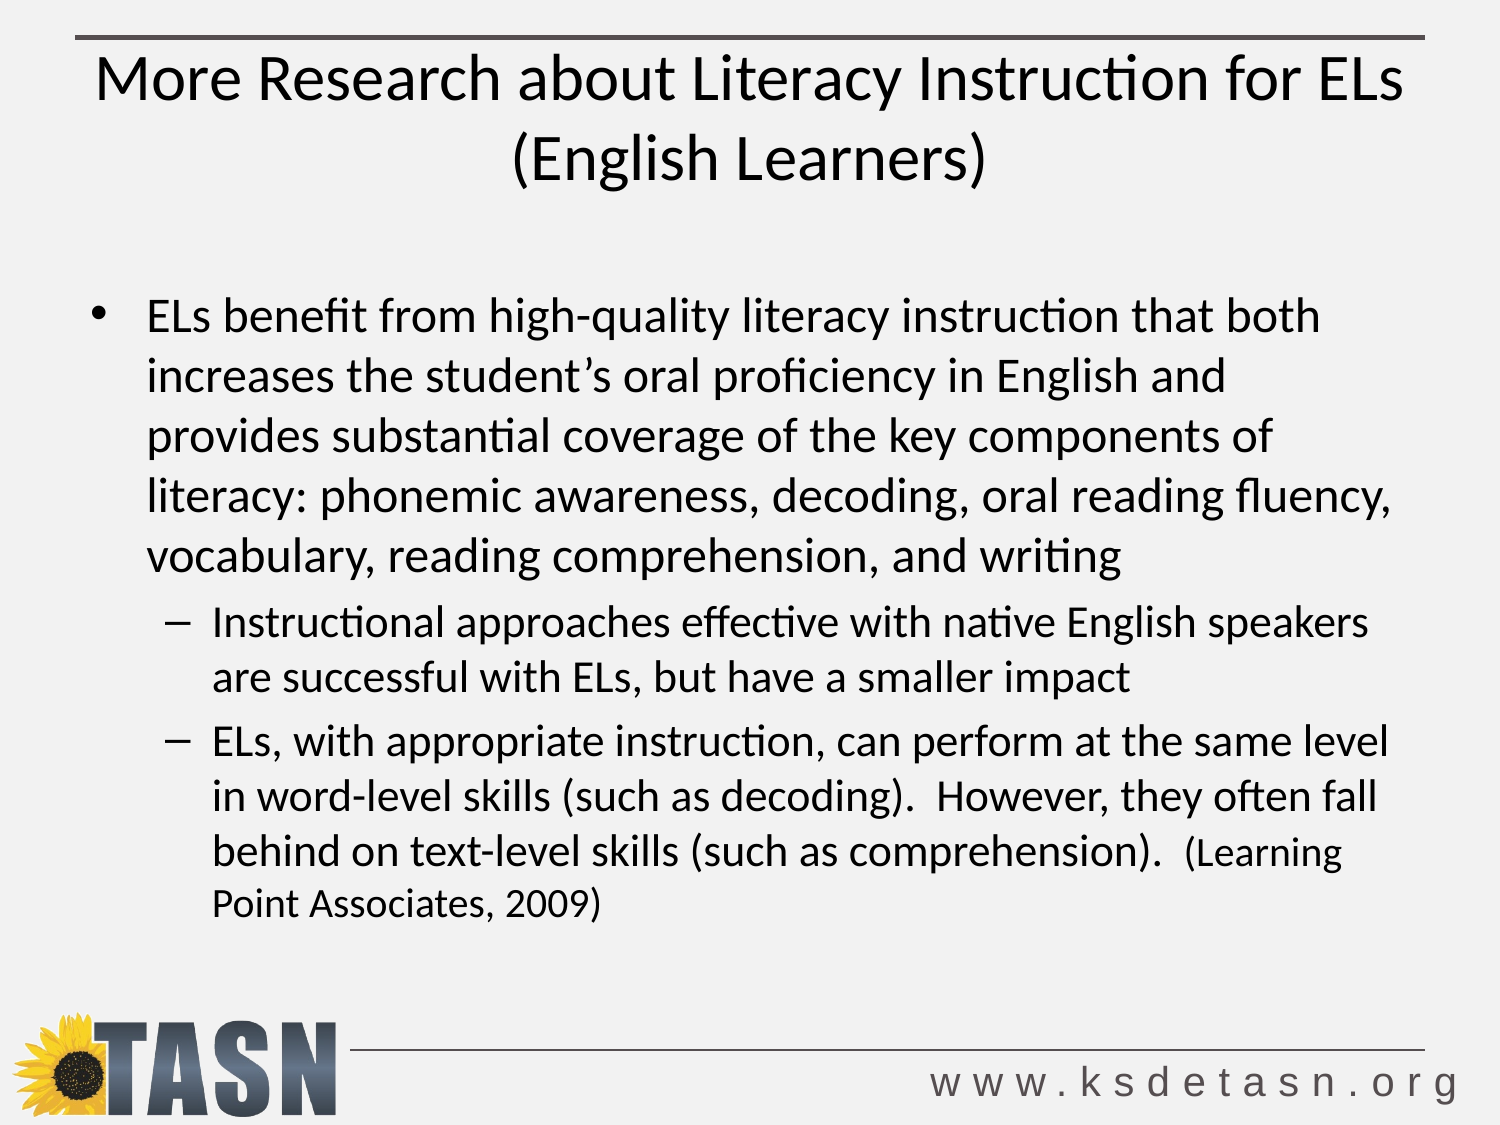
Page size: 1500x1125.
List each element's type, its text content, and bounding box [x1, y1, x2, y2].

title More Research about Literacy Instruction for ELs (English Learners) [75, 45, 1425, 183]
list ELs benefit from high-quality literacy instruction that both increases the student’s oral proficiency in English and provides substantial coverage of the key components of literacy: phonemic awareness, decoding, oral reading fluency, vocabulary, reading comprehension, and writing Instructional approaches effective with native English speakers are successful with ELs, but have a smaller impact ELs, with appropriate instruction, can perform at the same level in word-level skills (such as decoding). However, they often fall behind on text-level skills (such as comprehension). (Learning Point Associates, 2009) [75, 274, 1425, 1002]
picture [12, 1012, 338, 1119]
